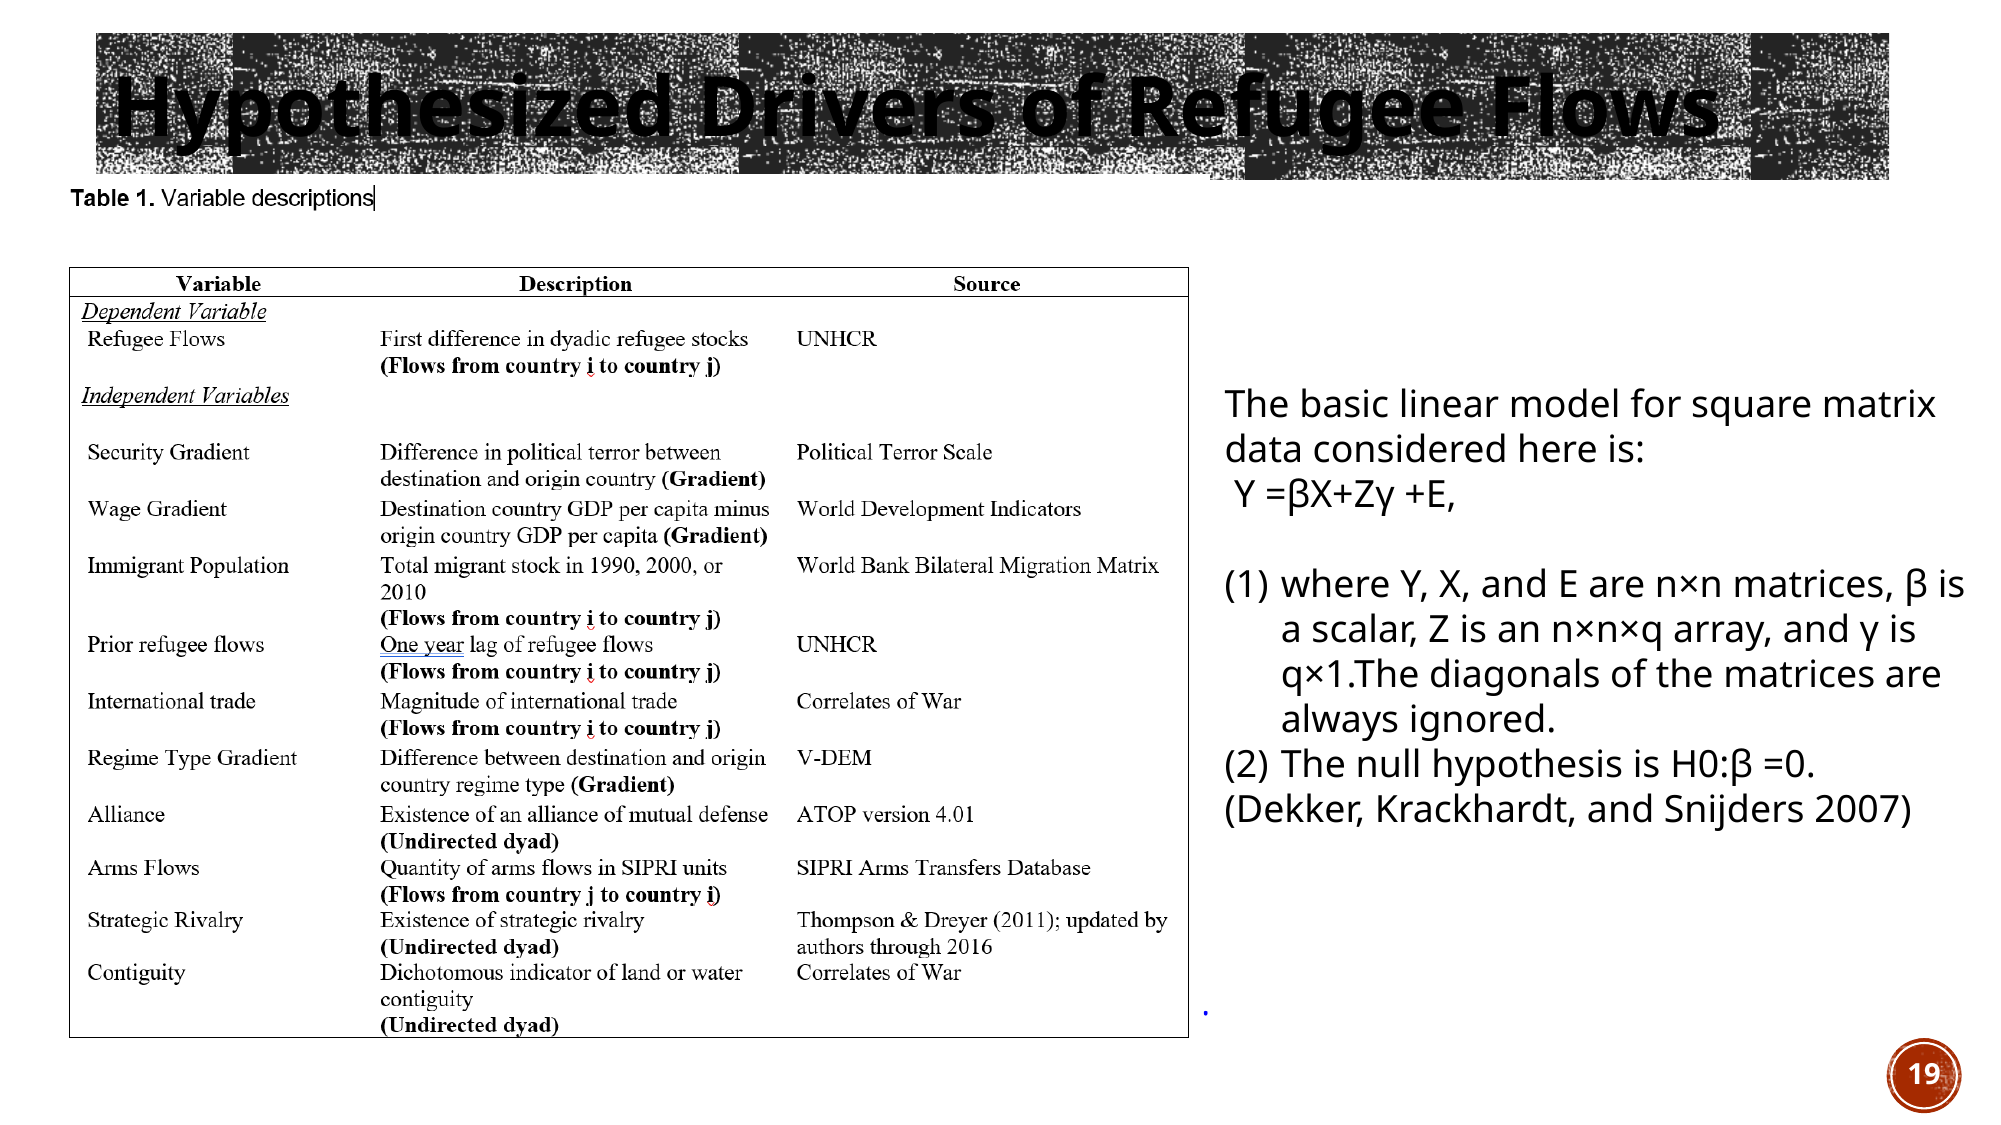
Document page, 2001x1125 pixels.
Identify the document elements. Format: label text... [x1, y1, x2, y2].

text_box The basic linear model for square matrix data considered here is: Y =βX+Zγ +E, where Y, X, and E are n×n matrices, β is a scalar, Z is an n×n×q array, and γ is q×1.The diagonals of the matrices are always ignored. The null hypothesis is H0:β =0. (Dekker, Krackhardt, and Snijders 2007) [1211, 373, 2000, 838]
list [56, 177, 1208, 1095]
slide_number 19 [1871, 1045, 1977, 1106]
title Hypothesized Drivers of Refugee Flows [96, 36, 1889, 184]
